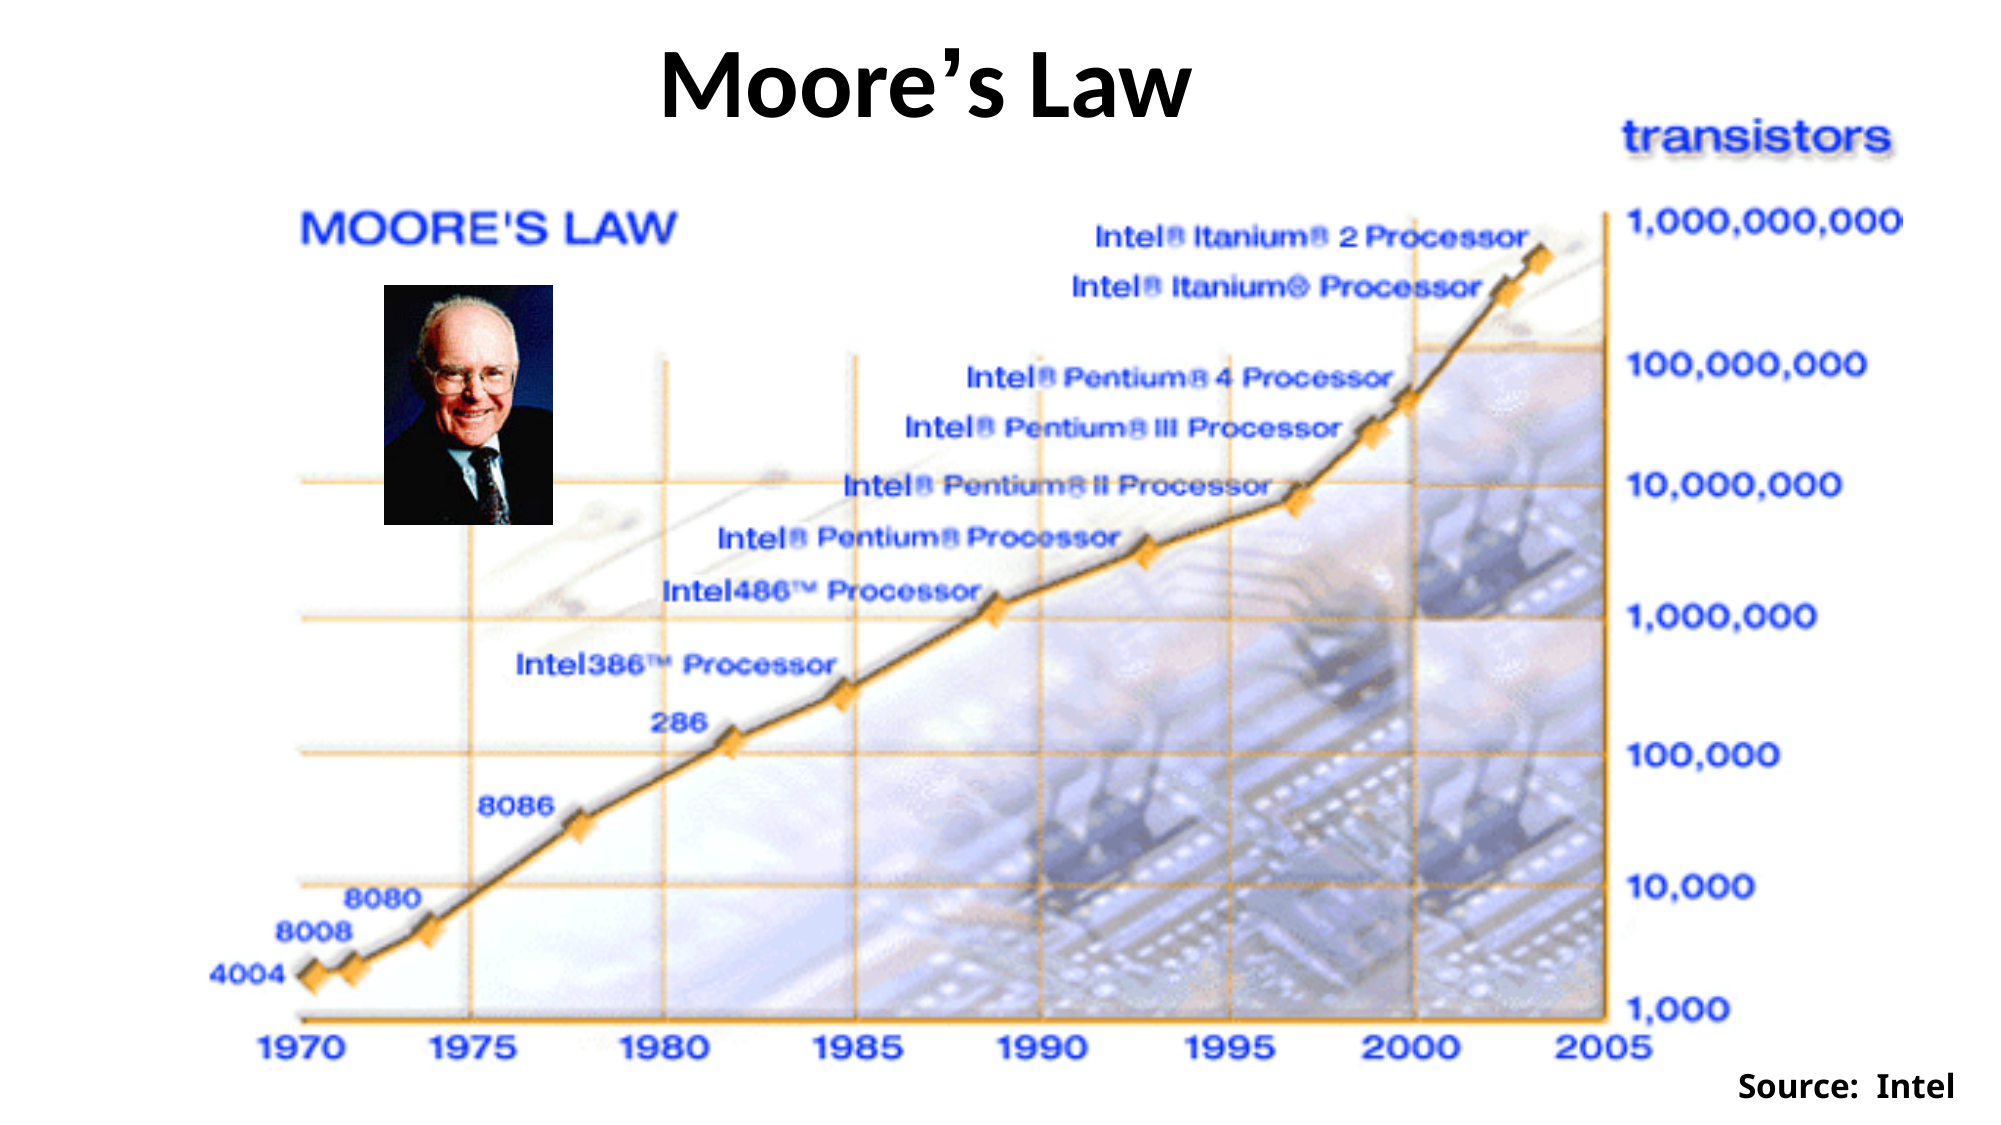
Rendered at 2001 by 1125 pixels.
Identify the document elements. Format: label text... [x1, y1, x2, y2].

picture [205, 116, 1904, 1071]
text_box Moore’s Law [643, 10, 1209, 116]
text_box Source: Intel [1722, 1057, 1972, 1113]
